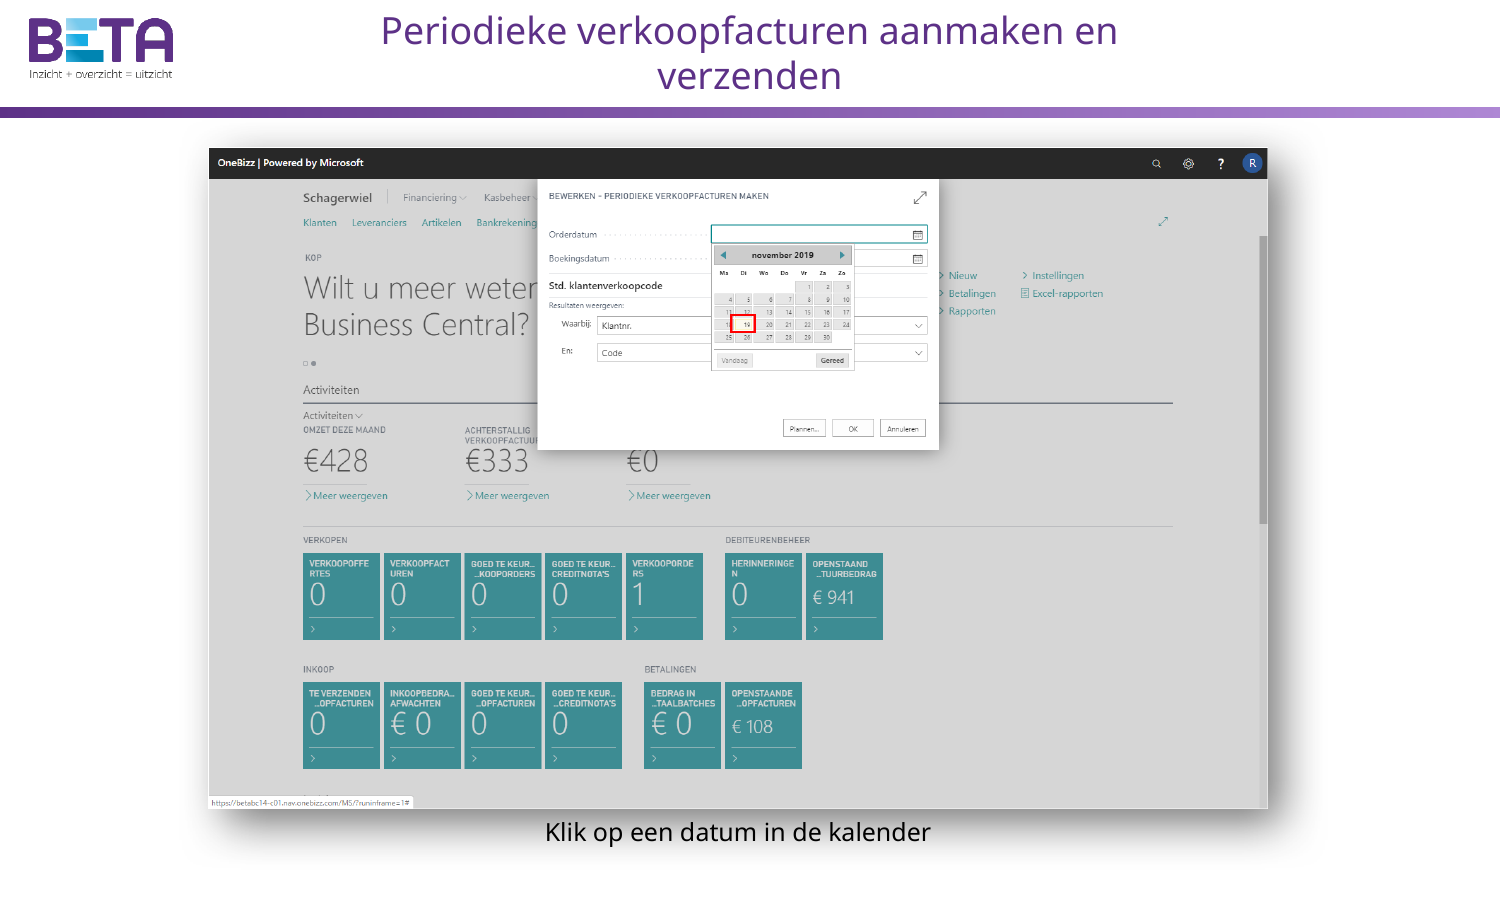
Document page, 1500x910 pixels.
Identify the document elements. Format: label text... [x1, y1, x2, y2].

text_box Periodieke verkoopfacturen aanmaken en verzenden [342, 0, 1158, 42]
text_box Klik op een datum in de kalender [17, 809, 1459, 869]
picture [81, 18, 173, 78]
picture [208, 147, 1268, 810]
picture [29, 18, 50, 78]
text_box [50, 18, 81, 80]
text_box [342, 42, 1158, 108]
